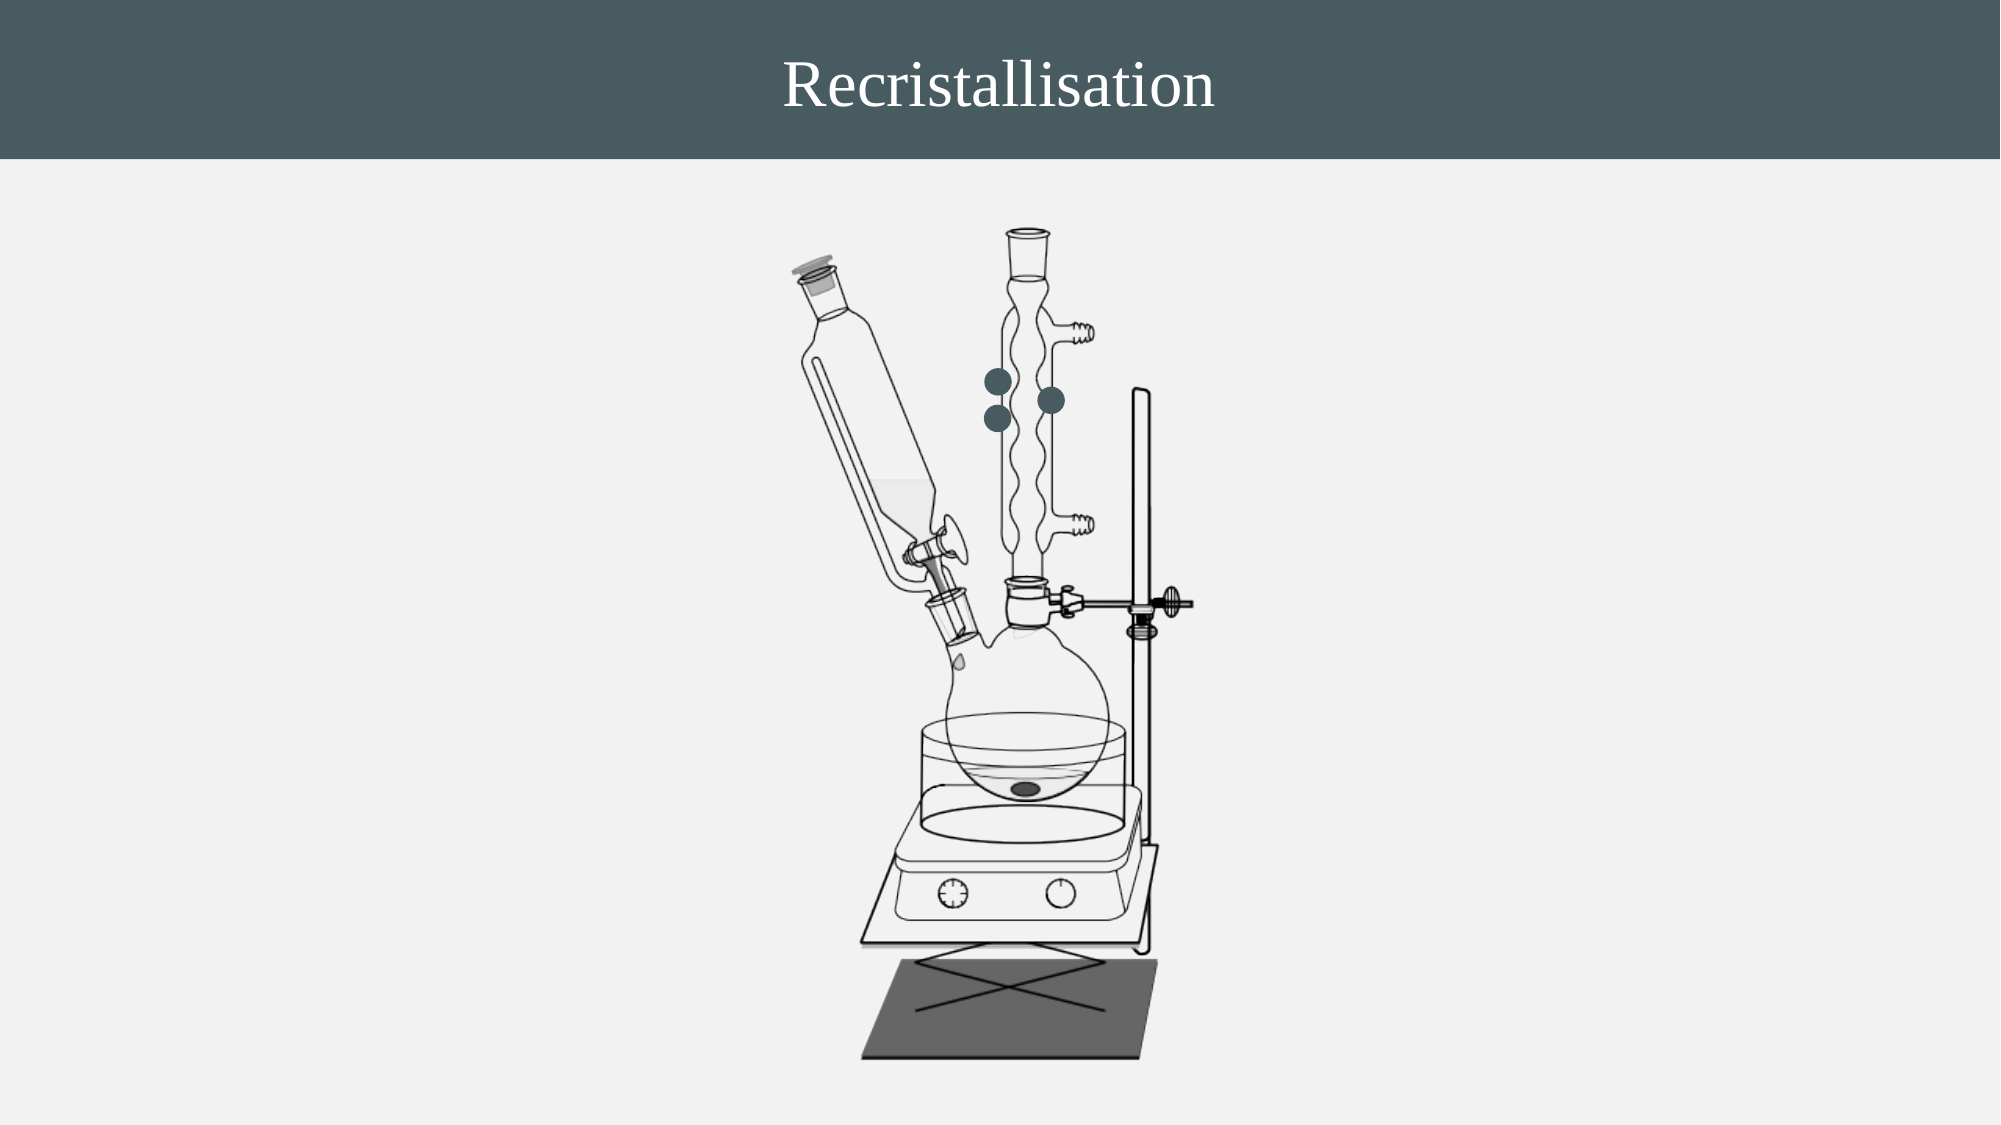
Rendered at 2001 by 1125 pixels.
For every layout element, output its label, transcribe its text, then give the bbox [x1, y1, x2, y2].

text_box Recristallisation [0, 0, 2000, 160]
picture [692, 179, 1307, 1098]
